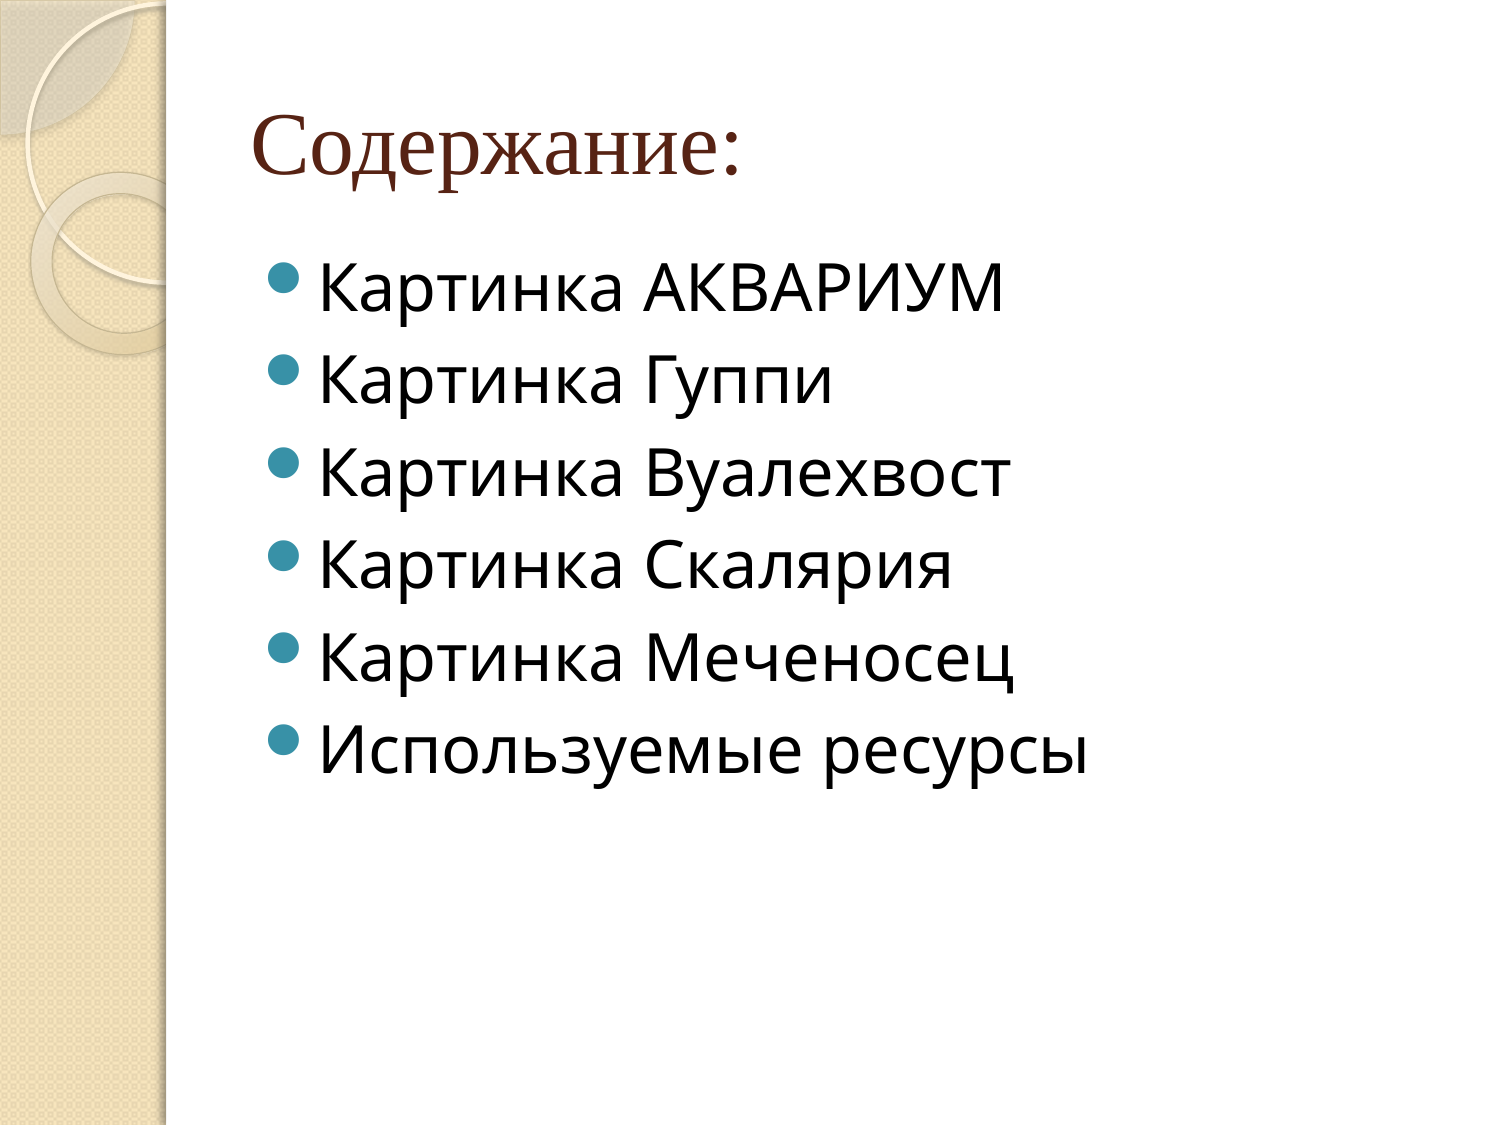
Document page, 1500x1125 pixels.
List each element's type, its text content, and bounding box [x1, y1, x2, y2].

title Содержание: [235, 45, 1466, 233]
list Картинка АКВАРИУМ Картинка Гуппи Картинка Вуалехвост Картинка Скалярия Картинка Меченосец Используемые ресурсы [235, 237, 1466, 1025]
